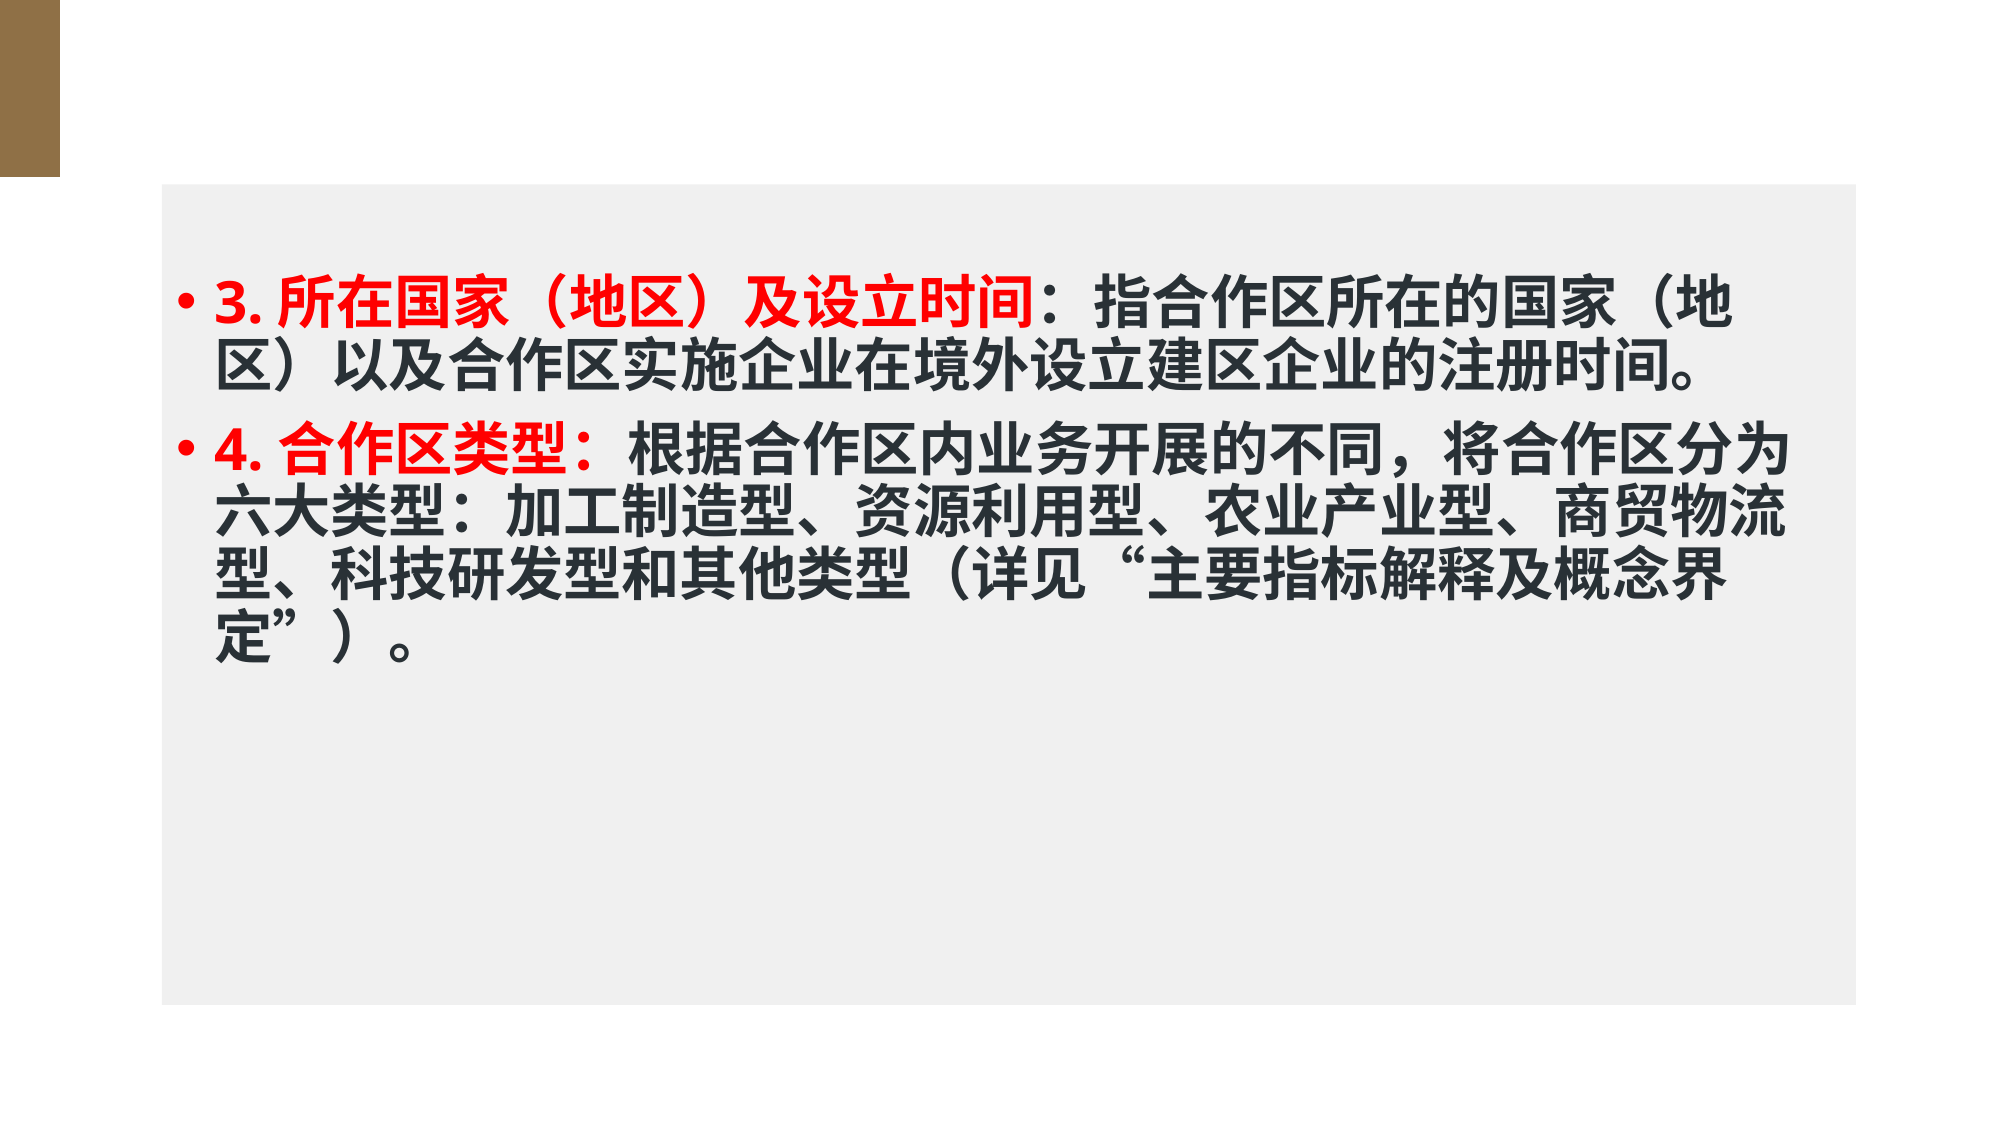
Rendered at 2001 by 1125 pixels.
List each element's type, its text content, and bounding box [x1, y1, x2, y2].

list 3.所在国家（地区）及设立时间：指合作区所在的国家（地区）以及合作区实施企业在境外设立建区企业的注册时间。 4.合作区类型：根据合作区内业务开展的不同，将合作区分为六大类型：加工制造型、资源利用型、农业产业型、商贸物流型、科技研发型和其他类型（详见“主要指标解释及概念界定”）。 [161, 184, 1856, 1005]
